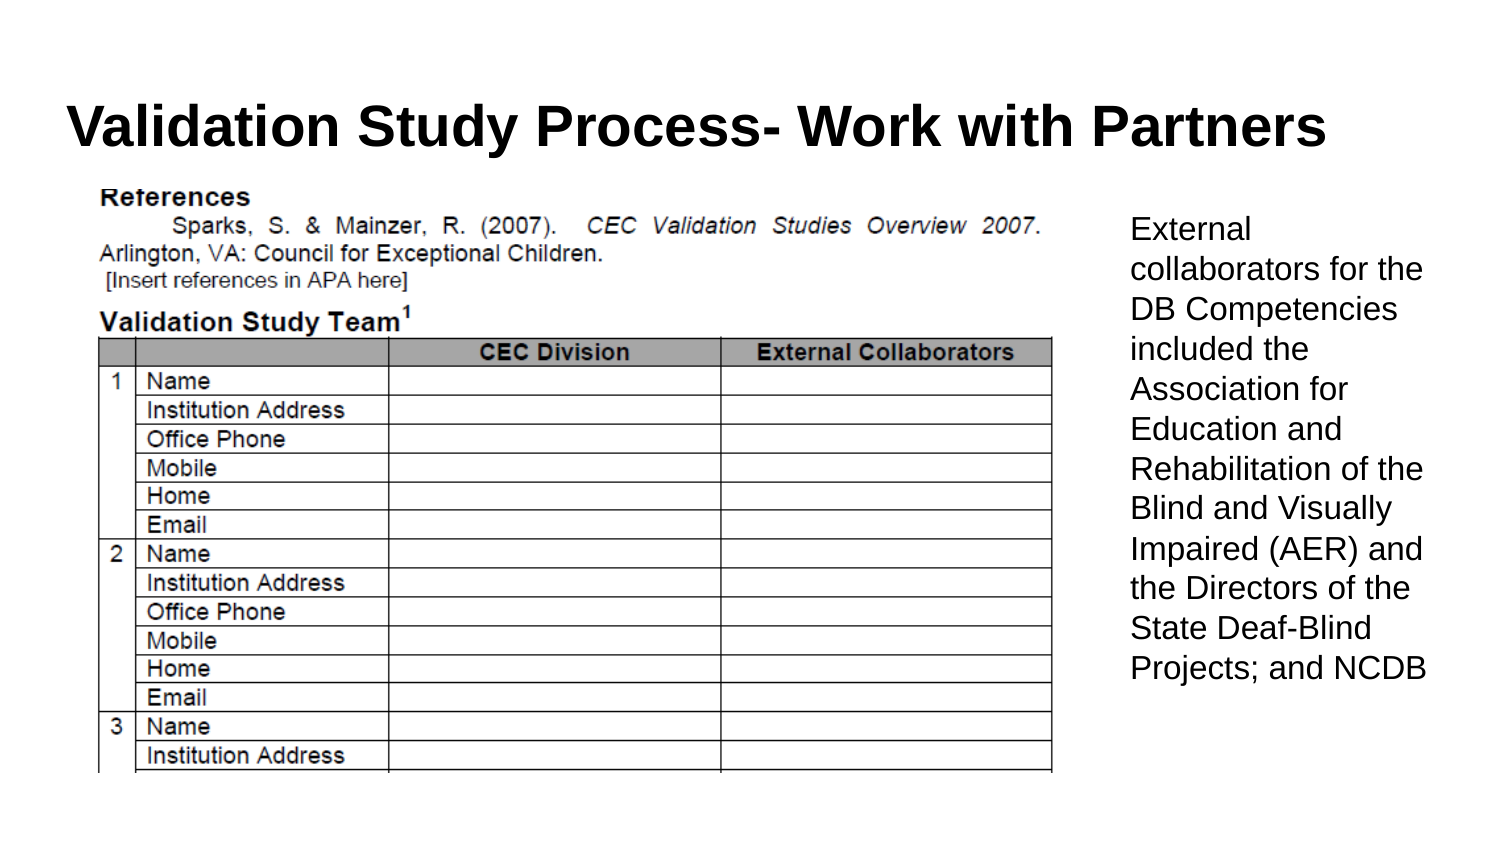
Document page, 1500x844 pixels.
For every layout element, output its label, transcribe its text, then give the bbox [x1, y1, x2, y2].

text_box External collaborators for the DB Competencies included the Association for Education and Rehabilitation of the Blind and Visually Impaired (AER) and the Directors of the State Deaf-Blind Projects; and NCDB [1115, 192, 1449, 760]
picture [93, 188, 1075, 773]
title Validation Study Process- Work with Partners [51, 72, 1449, 167]
